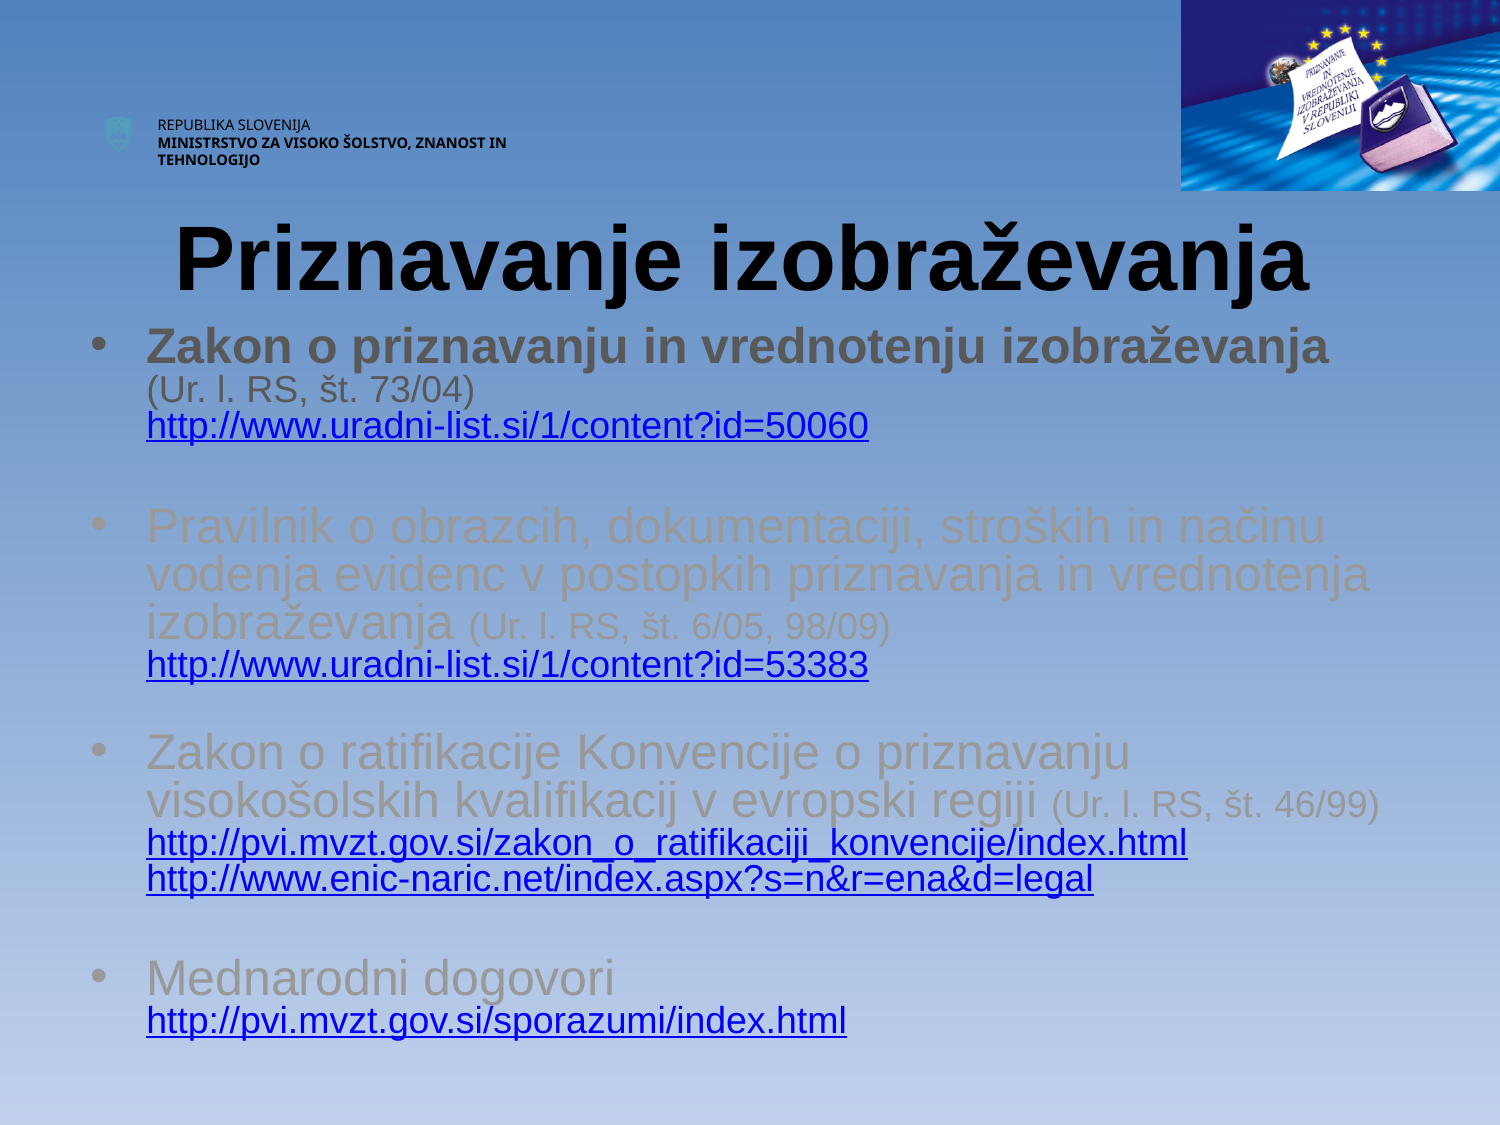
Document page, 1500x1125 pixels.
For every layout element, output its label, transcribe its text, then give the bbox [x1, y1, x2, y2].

title Priznavanje izobraževanja [159, 190, 1341, 317]
list Zakon o priznavanju in vrednotenju izobraževanja (Ur. l. RS, št. 73/04) http://www.uradni-list.si/1/content?id=50060 Pravilnik o obrazcih, dokumentaciji, stroških in načinu vodenja evidenc v postopkih priznavanja in vrednotenja izobraževanja (Ur. l. RS, št. 6/05, 98/09) http://www.uradni-list.si/1/content?id=53383 Zakon o ratifikacije Konvencije o priznavanju visokošolskih kvalifikacij v evropski regiji (Ur. l. RS, št. 46/99) http://pvi.mvzt.gov.si/zakon_o_ratifikaciji_konvencije/index.html http://www.enic-naric.net/index.aspx?s=n&r=ena&d=legal Mednarodni dogovori http://pvi.mvzt.gov.si/sporazumi/index.html [74, 317, 1426, 1074]
picture [1203, 187, 1217, 191]
picture [1490, 181, 1500, 191]
picture [1180, 180, 1196, 187]
picture [1180, 0, 1500, 191]
